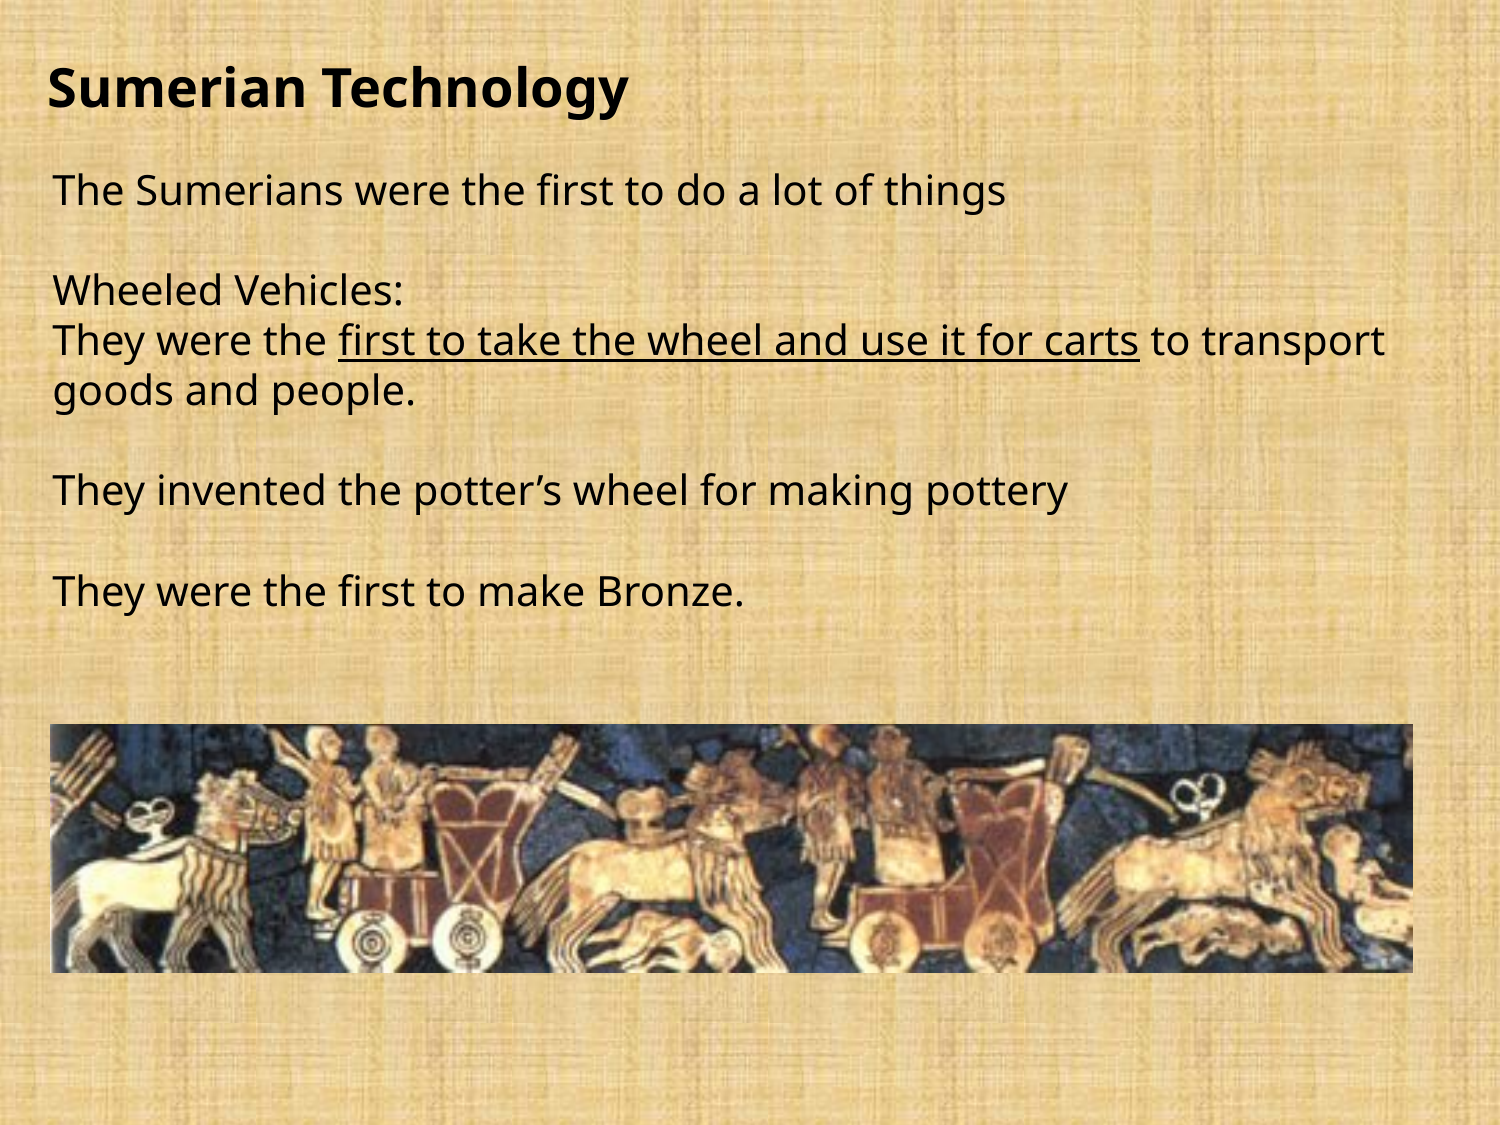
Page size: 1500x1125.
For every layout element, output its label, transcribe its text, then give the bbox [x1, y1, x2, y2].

text_box The Sumerians were the first to do a lot of things Wheeled Vehicles: They were the first to take the wheel and use it for carts to transport goods and people. They invented the potter’s wheel for making pottery They were the first to make Bronze. [37, 156, 1413, 772]
text_box Sumerian Technology [32, 46, 645, 126]
picture [0, 0, 1500, 1125]
